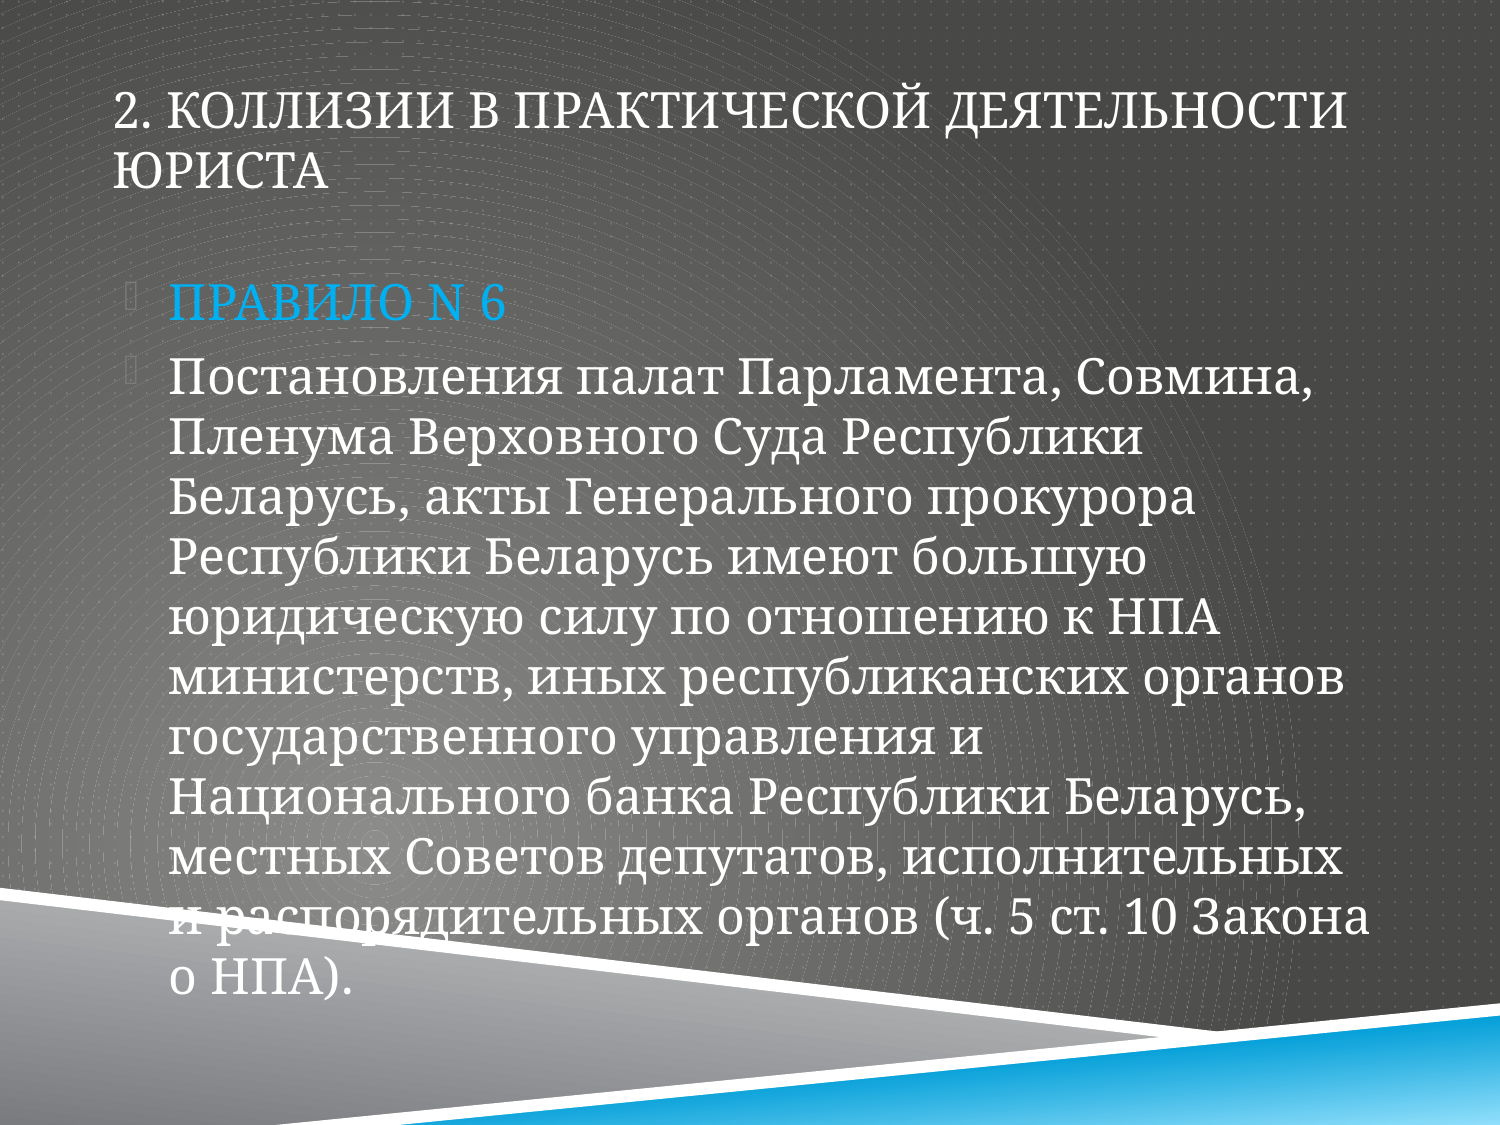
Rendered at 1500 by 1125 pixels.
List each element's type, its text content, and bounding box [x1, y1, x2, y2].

title 2. Коллизии в практической деятельности юриста [112, 45, 1388, 233]
list ПРАВИЛО N 6 Постановления палат Парламента, Совмина, Пленума Верховного Суда Республики Беларусь, акты Генерального прокурора Республики Беларусь имеют большую юридическую силу по отношению к НПА министерств, иных республиканских органов государственного управления и Национального банка Республики Беларусь, местных Советов депутатов, исполнительных и распорядительных органов (ч. 5 ст. 10 Закона о НПА). [112, 262, 1388, 875]
